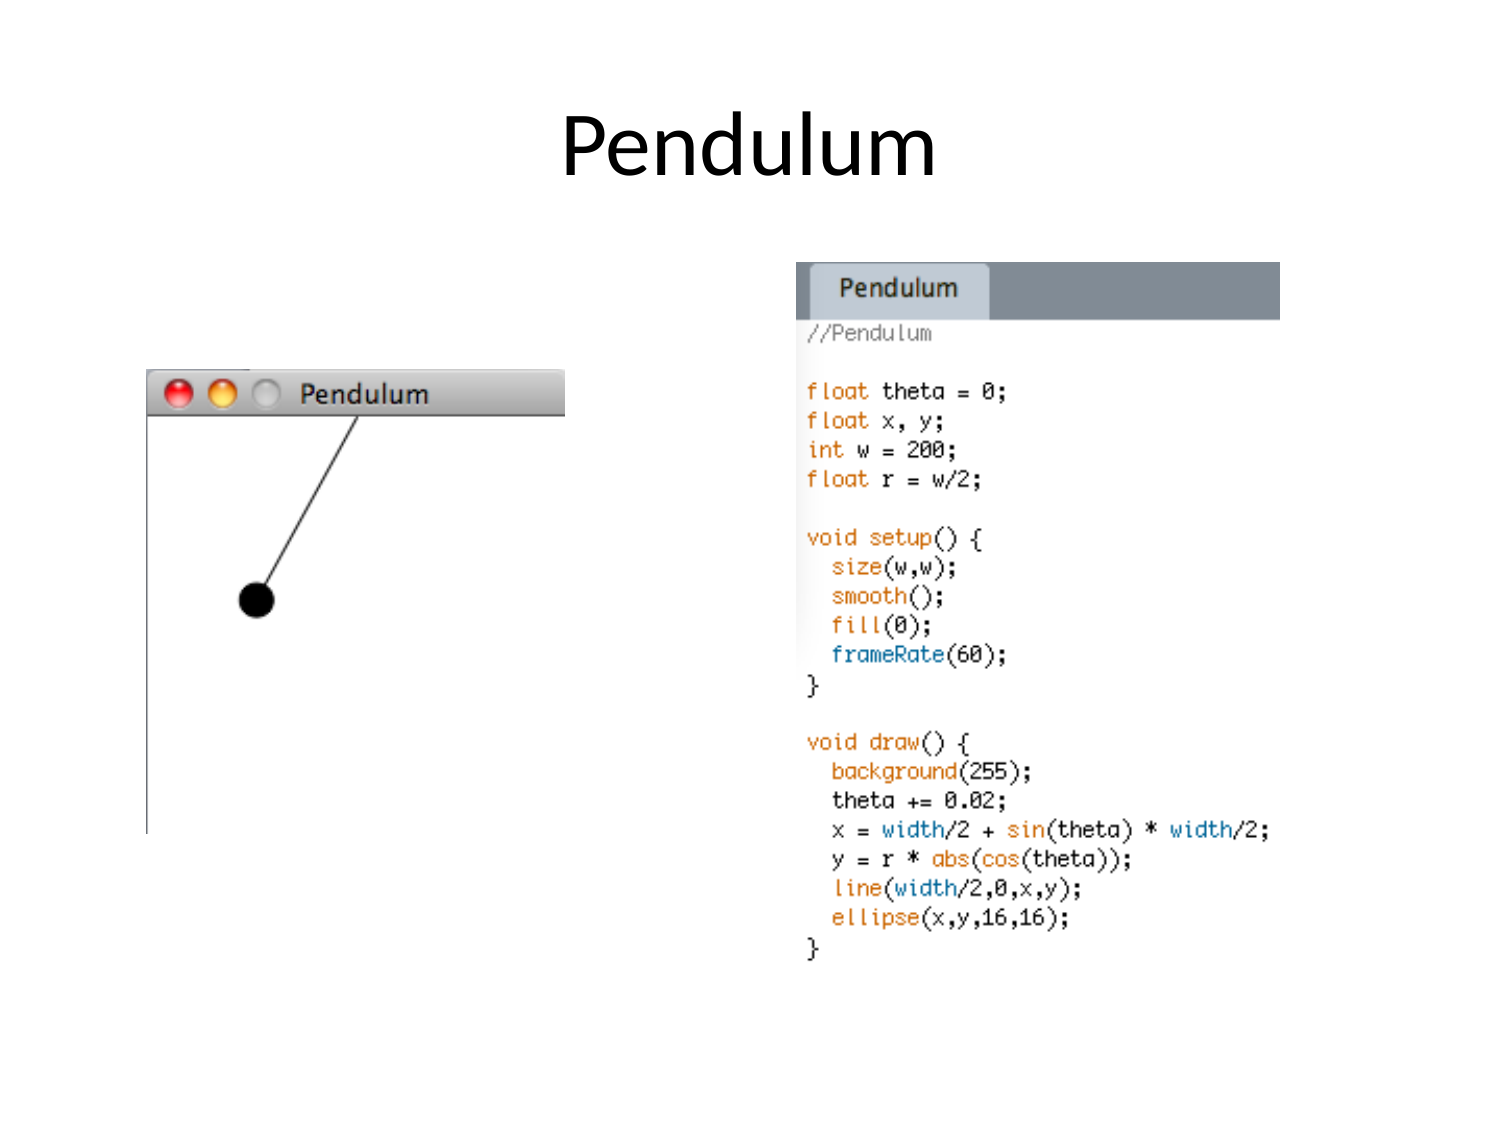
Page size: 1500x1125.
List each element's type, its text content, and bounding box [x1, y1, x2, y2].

picture [796, 262, 1281, 982]
title Pendulum [75, 45, 1425, 233]
picture [146, 369, 566, 835]
